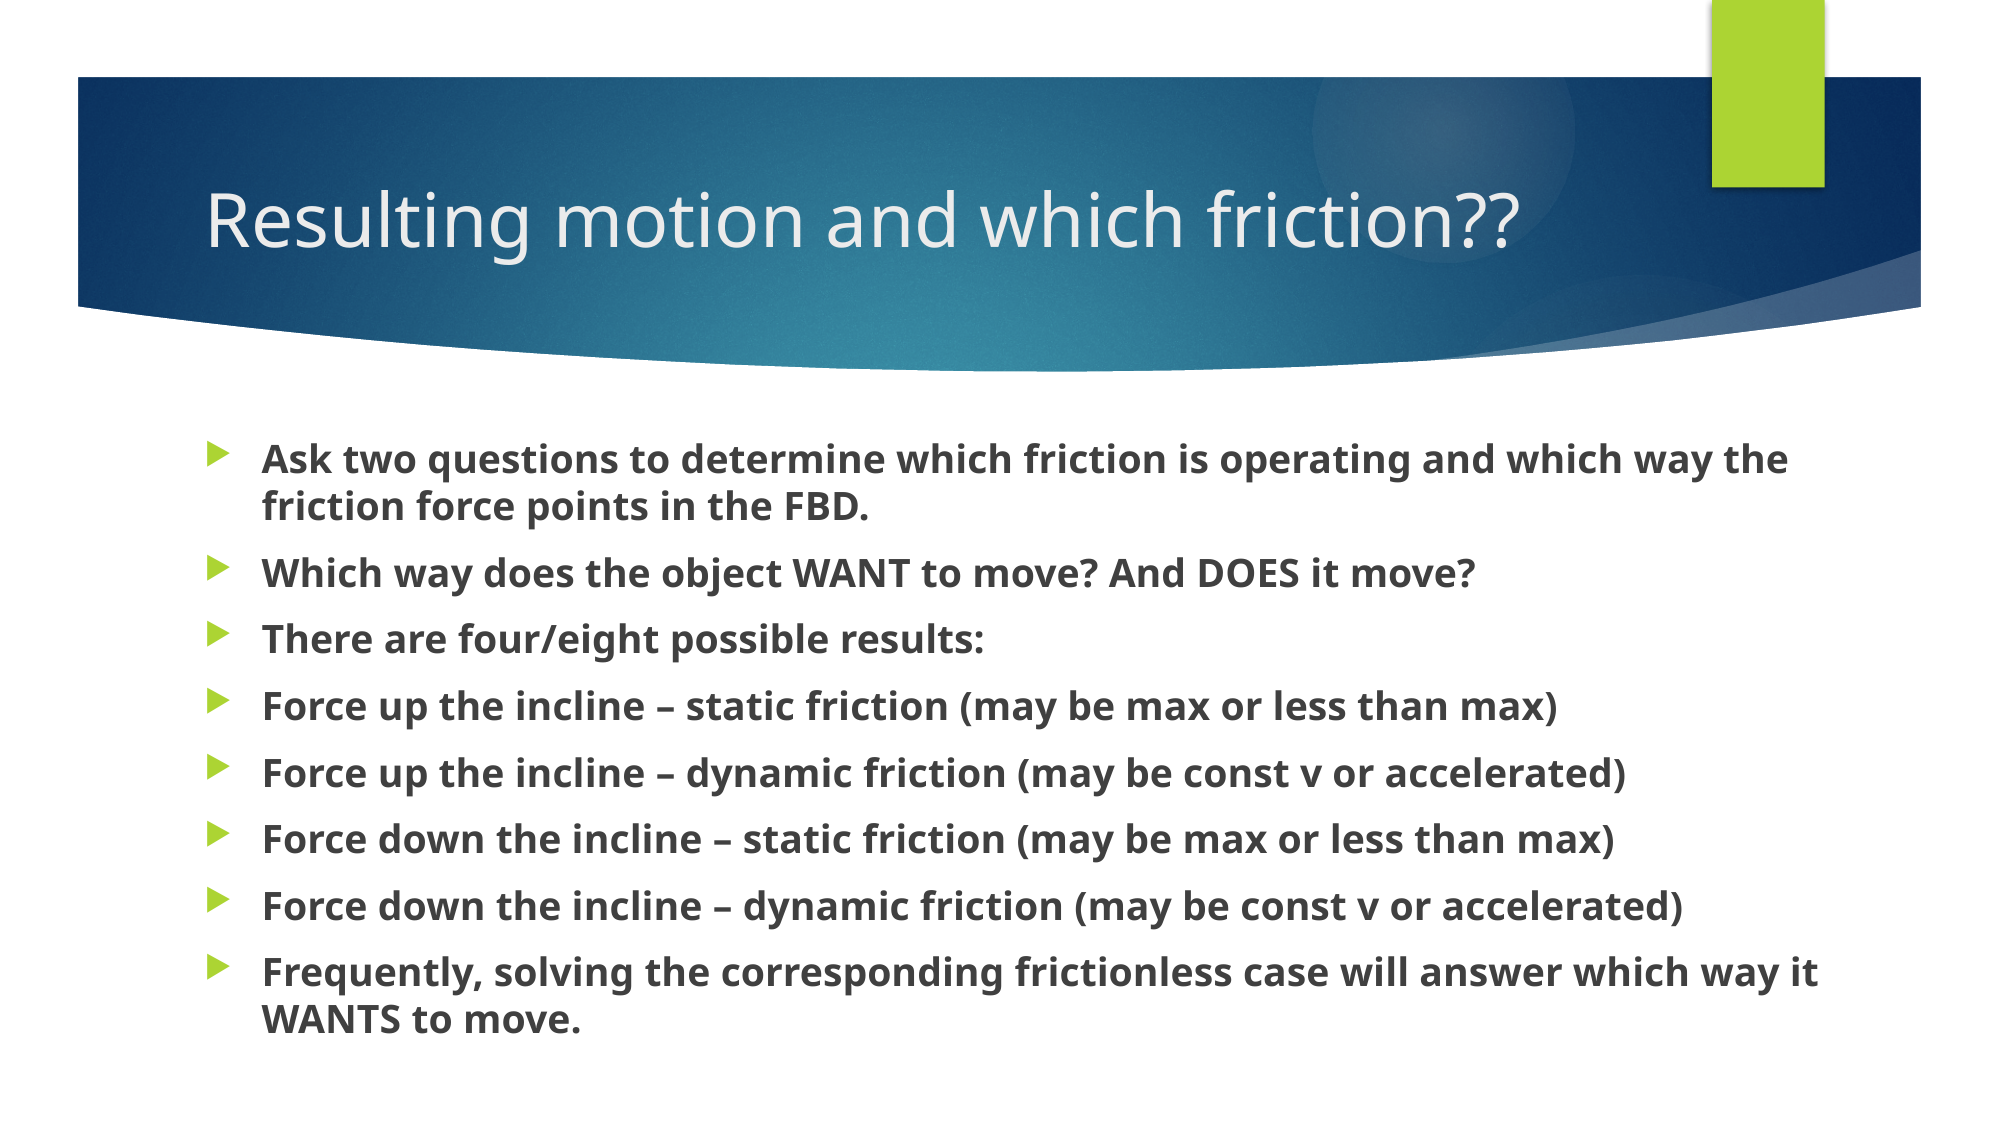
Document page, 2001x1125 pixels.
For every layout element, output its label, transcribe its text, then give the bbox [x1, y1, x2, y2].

list Ask two questions to determine which friction is operating and which way the friction force points in the FBD. Which way does the object WANT to move? And DOES it move? There are four/eight possible results: Force up the incline – static friction (may be max or less than max) Force up the incline – dynamic friction (may be const v or accelerated) Force down the incline – static friction (may be max or less than max) Force down the incline – dynamic friction (may be const v or accelerated) Frequently, solving the corresponding frictionless case will answer which way it WANTS to move. [189, 427, 1897, 1055]
title Resulting motion and which friction?? [189, 159, 1627, 276]
